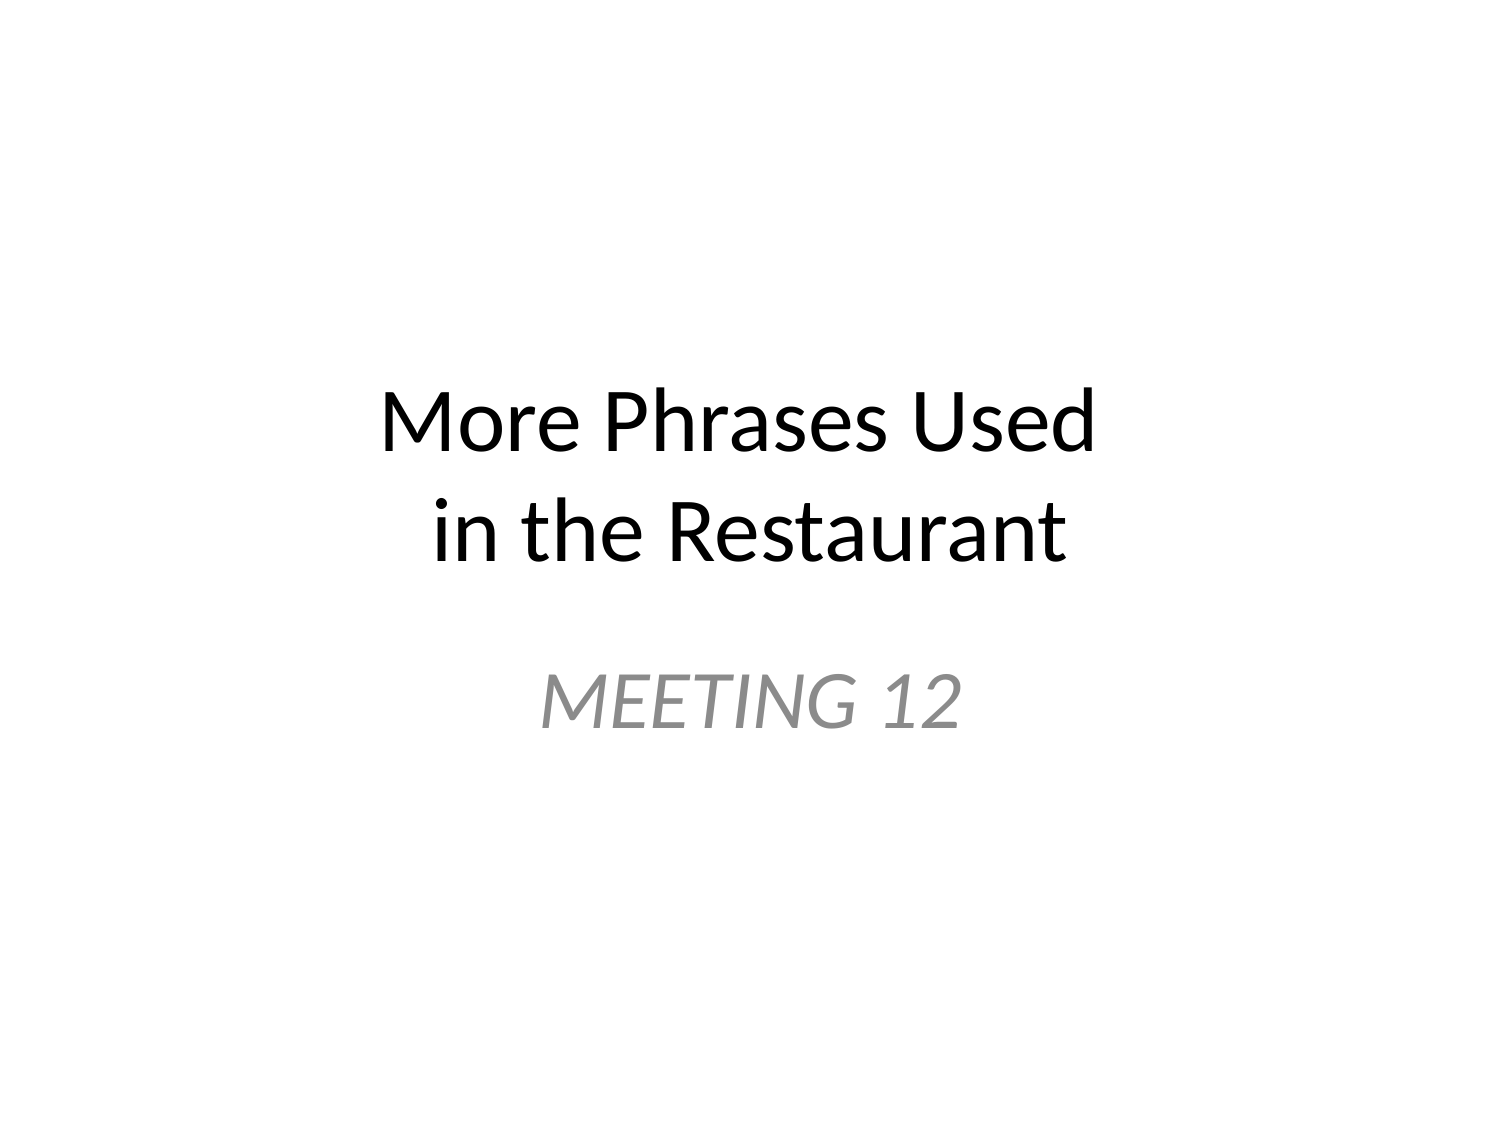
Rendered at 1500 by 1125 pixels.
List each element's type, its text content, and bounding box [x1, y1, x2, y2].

subtitle MEETING 12 [225, 637, 1275, 925]
title More Phrases Used in the Restaurant [112, 349, 1388, 591]
